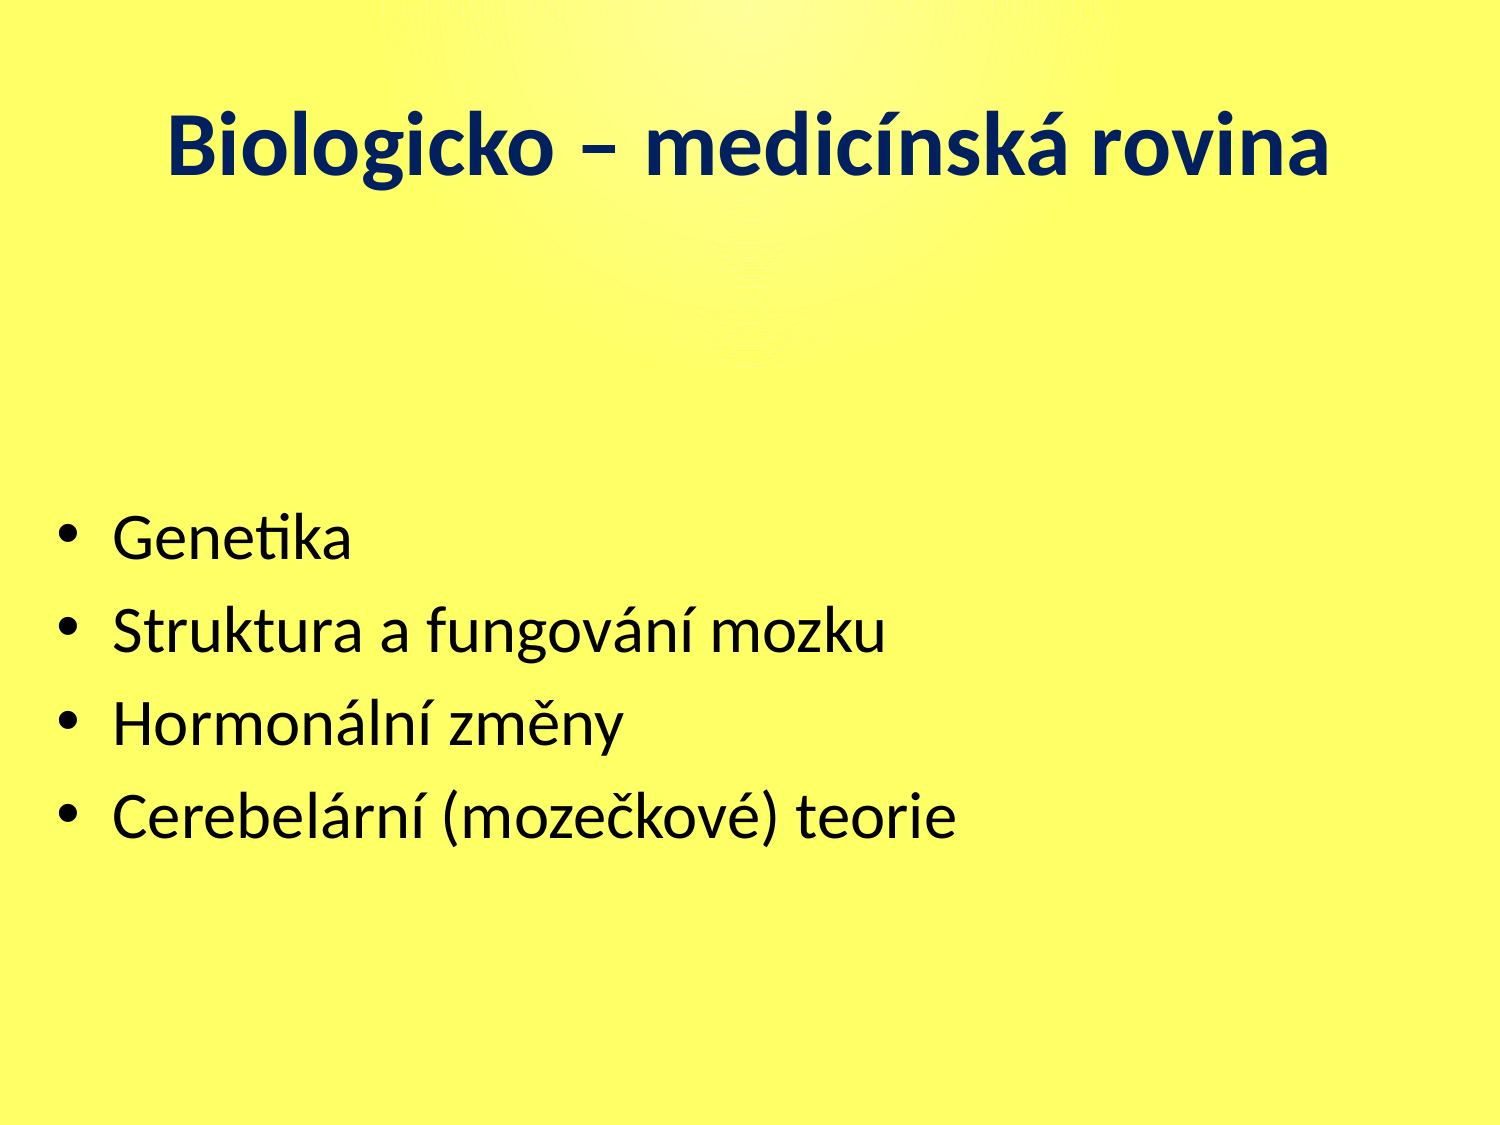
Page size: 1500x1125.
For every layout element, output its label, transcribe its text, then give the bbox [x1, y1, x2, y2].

list Genetika Struktura a fungování mozku Hormonální změny Cerebelární (mozečkové) teorie [41, 262, 1459, 1083]
title Biologicko – medicínská rovina [75, 45, 1425, 233]
